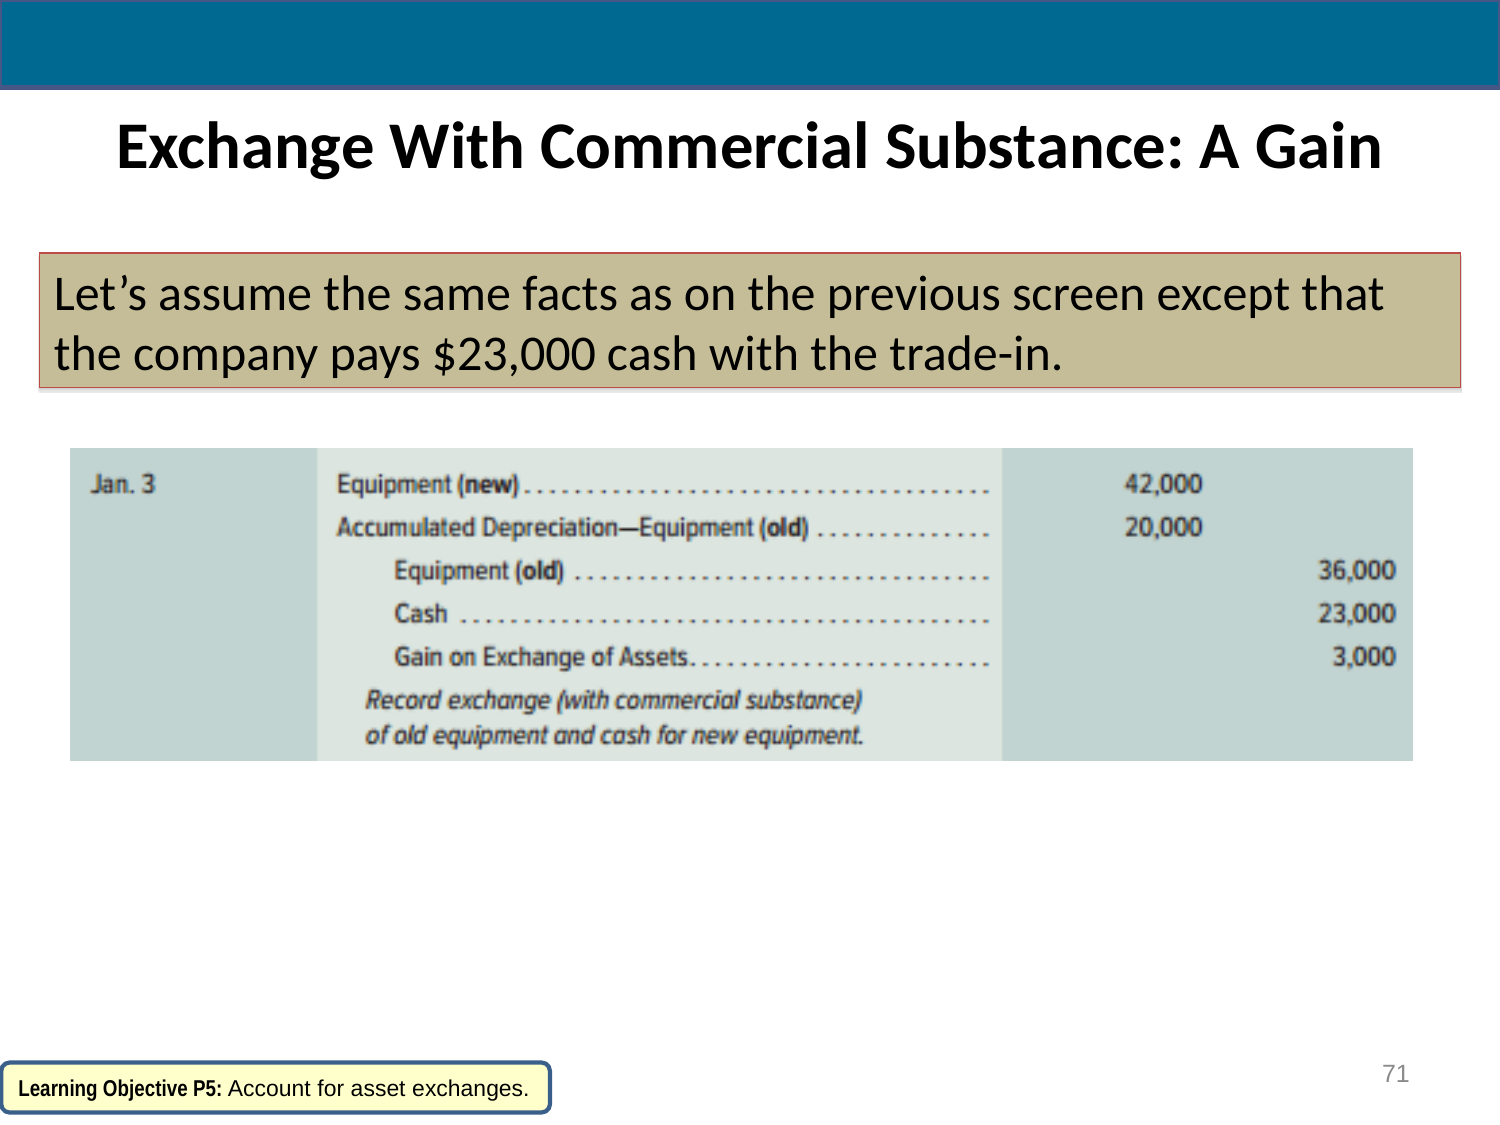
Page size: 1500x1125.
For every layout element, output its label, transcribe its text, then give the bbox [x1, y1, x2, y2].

slide_number 71 [1074, 1042, 1425, 1103]
text_box Learning Objective P5: Account for asset exchanges. [1, 1062, 550, 1113]
title Exchange With Commercial Substance: A Gain [74, 88, 1426, 213]
text_box [0, 0, 1500, 88]
text_box Let’s assume the same facts as on the previous screen except that the company pays $23,000 cash with the trade-in. [39, 252, 1461, 388]
picture [70, 447, 1413, 761]
